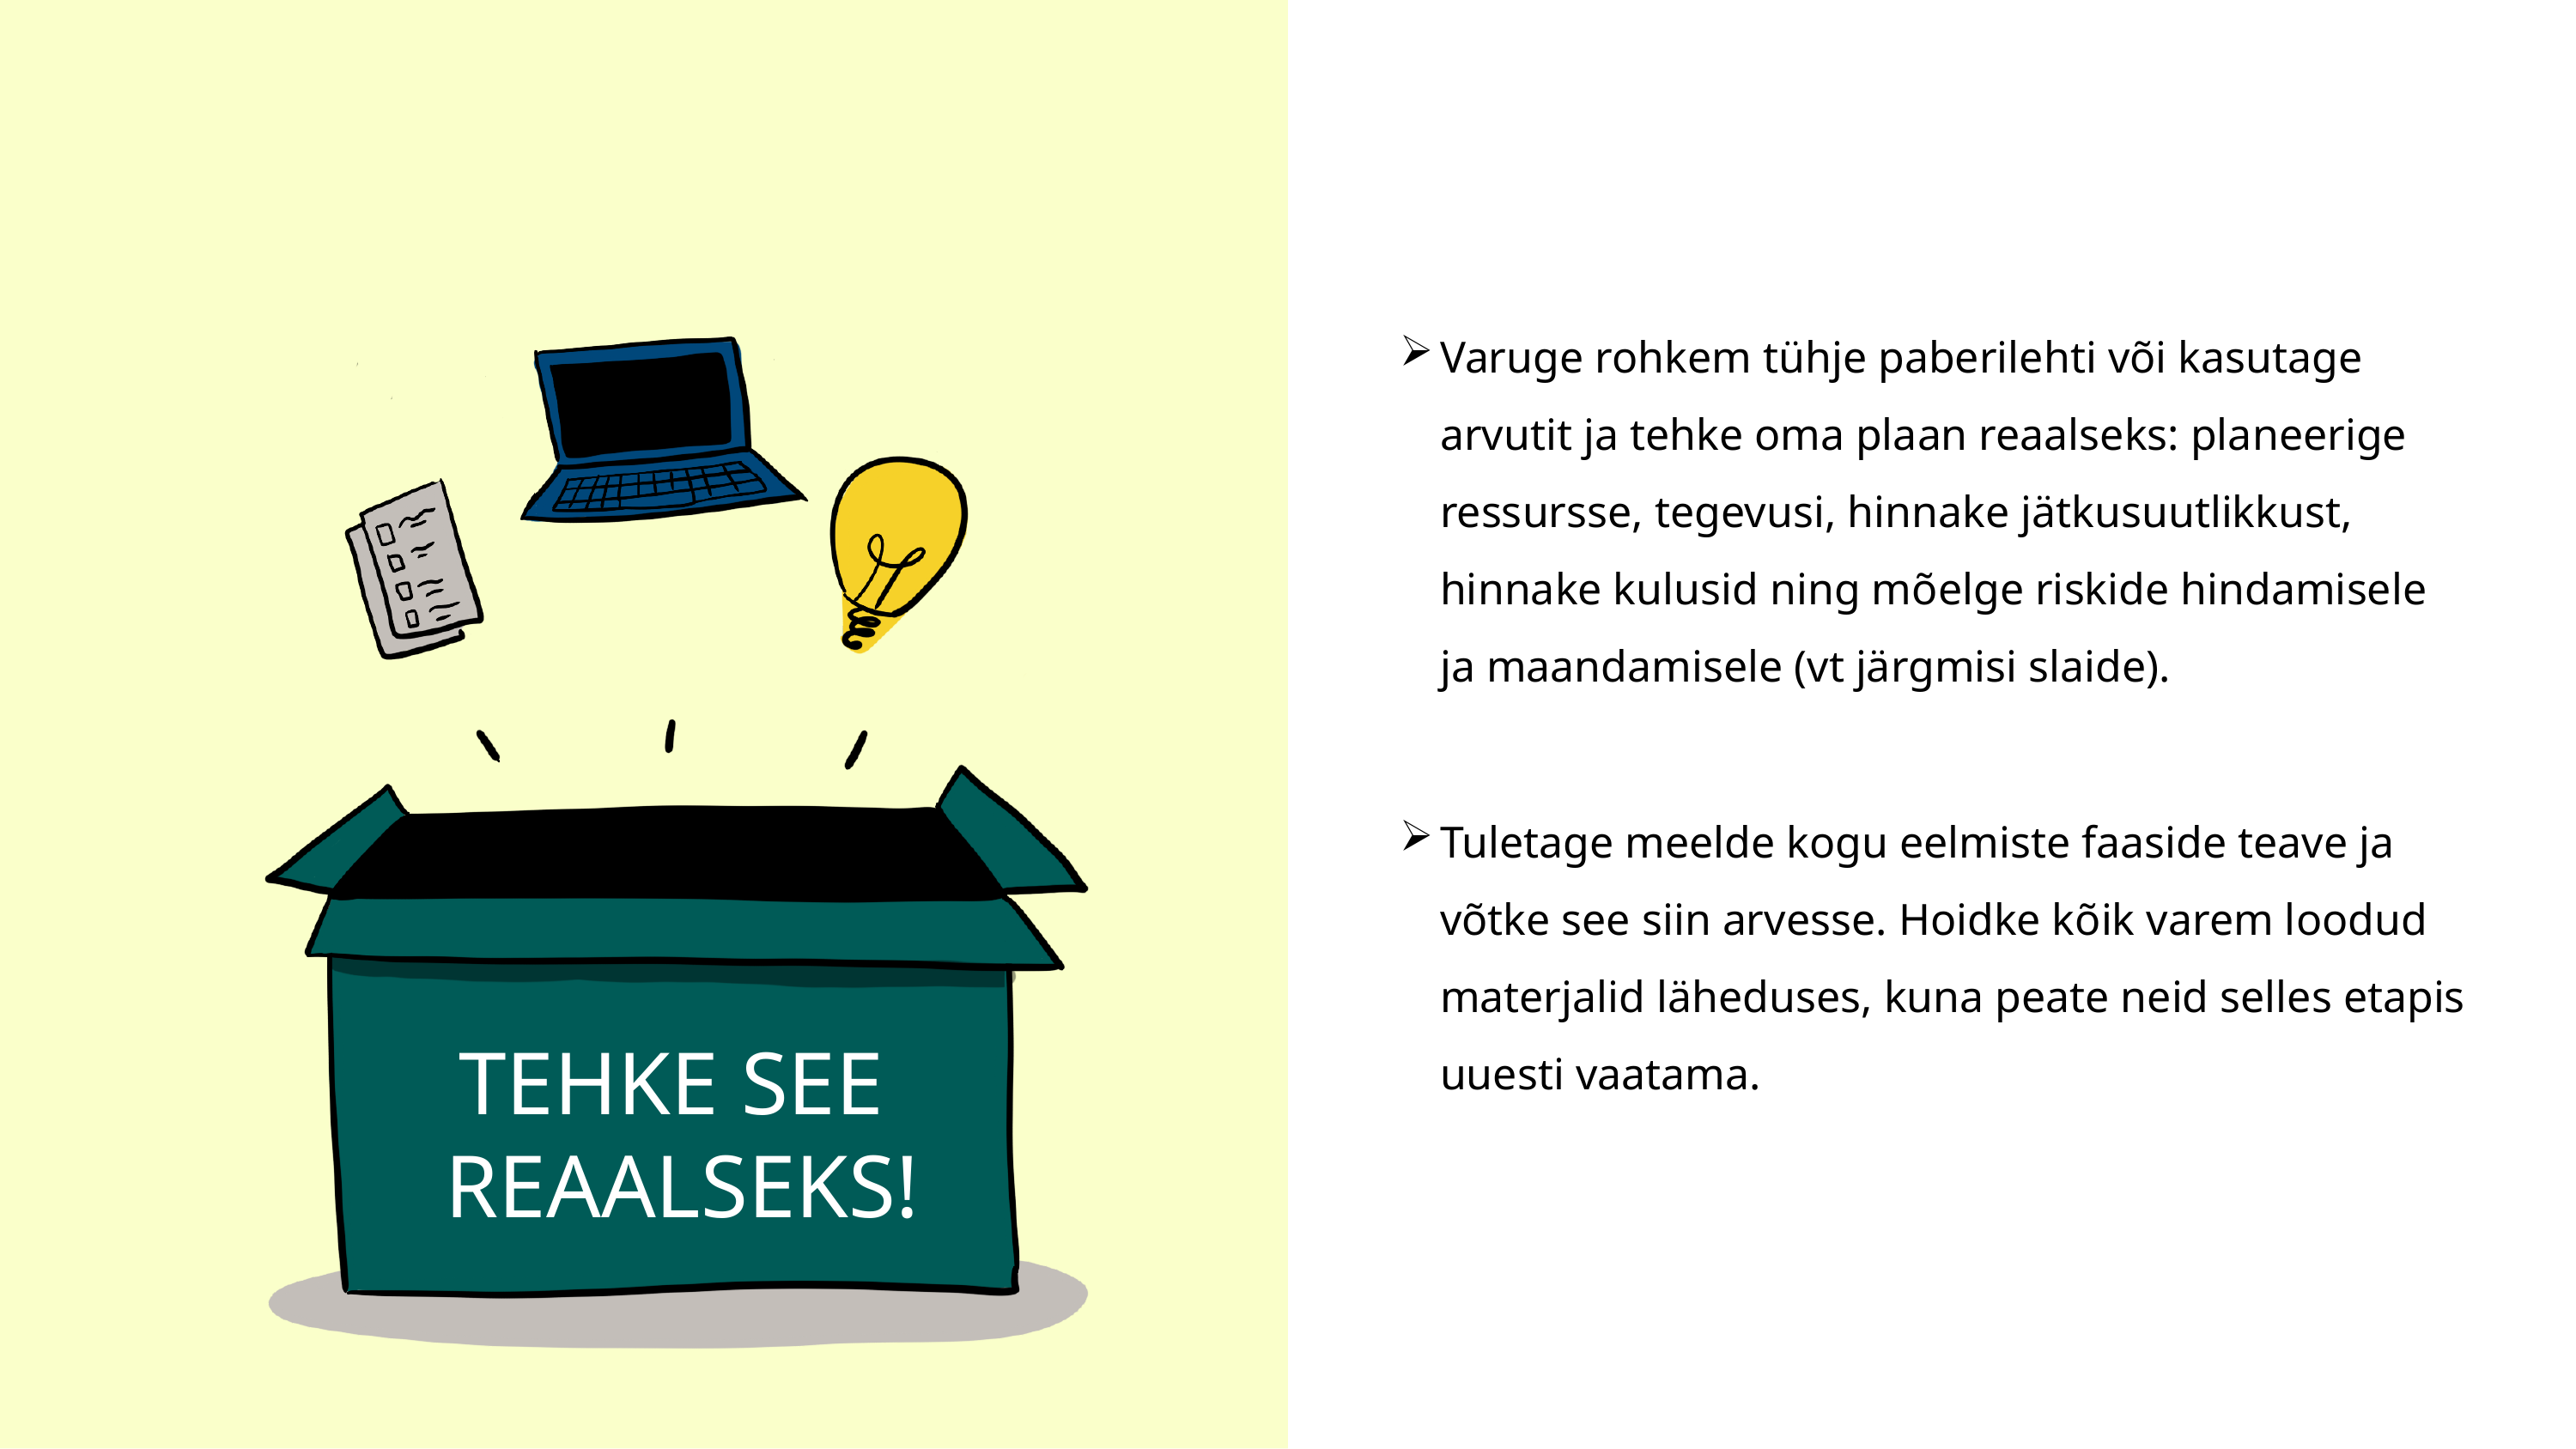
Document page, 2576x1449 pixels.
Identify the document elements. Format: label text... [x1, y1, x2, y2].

text_box [0, 0, 1288, 1449]
text_box Varuge rohkem tühje paberilehti või kasutage arvutit ja tehke oma plaan reaalseks: planeerige ressursse, tegevusi, hinnake jätkusuutlikkust, hinnake kulusid ning mõelge riskide hindamisele ja maandamisele (vt järgmisi slaide). Tuletage meelde kogu eelmiste faaside teave ja võtke see siin arvesse. Hoidke kõik varem loodud materjalid läheduses, kuna peate neid selles etapis uuesti vaatama. [1335, 304, 2473, 1099]
picture [103, 156, 1274, 1449]
